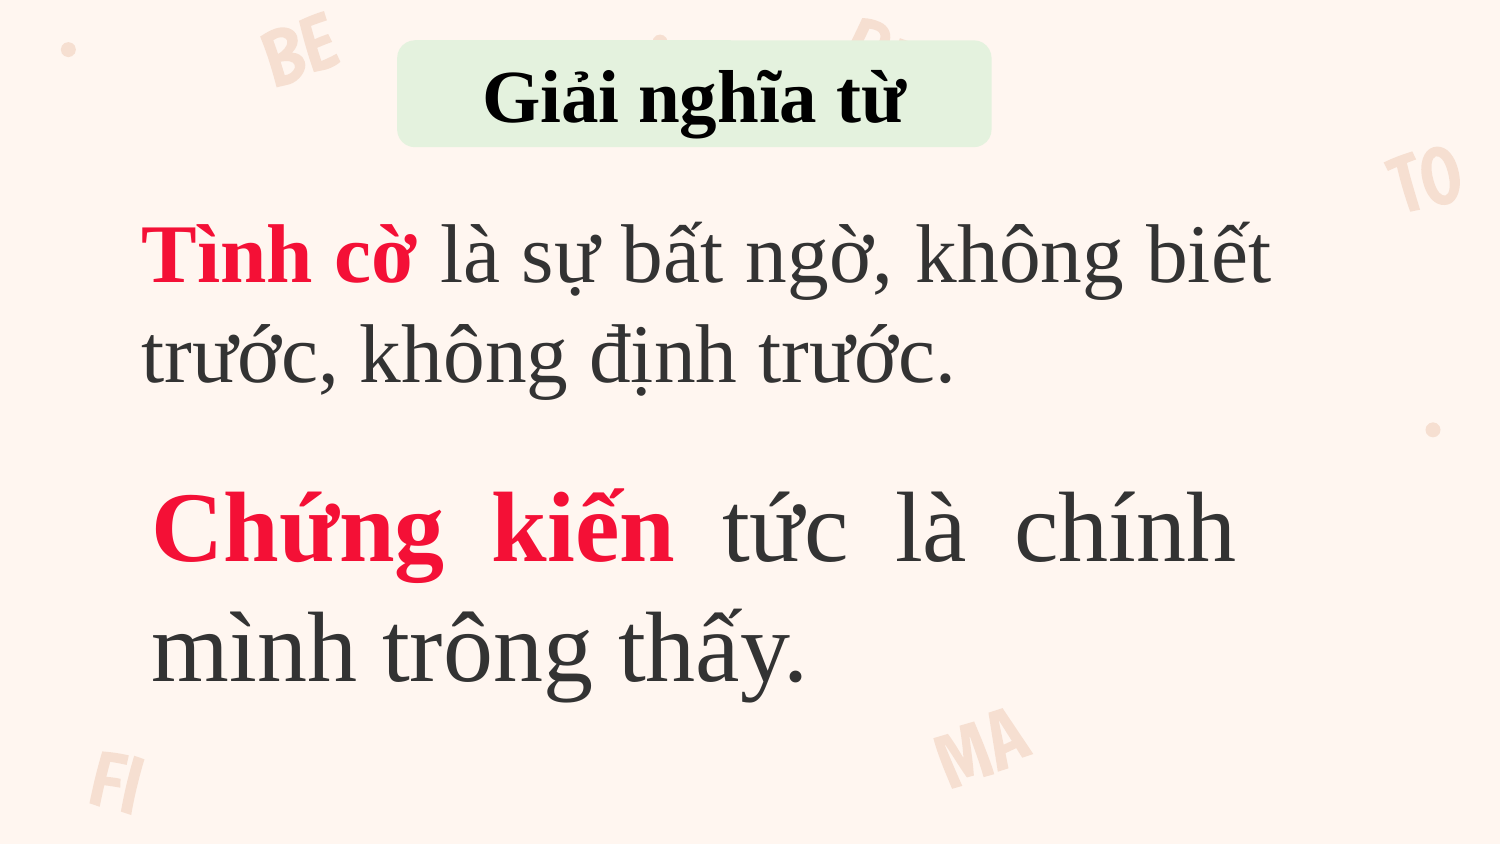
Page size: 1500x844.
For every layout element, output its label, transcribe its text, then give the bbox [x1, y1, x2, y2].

text_box Chứng kiến tức là chính mình trông thấy. [137, 454, 1252, 709]
text_box [394, 38, 994, 150]
text_box Giải nghĩa từ [463, 40, 926, 145]
text_box Tình cờ là sự bất ngờ, không biết trước, không định trước. [126, 192, 1287, 407]
